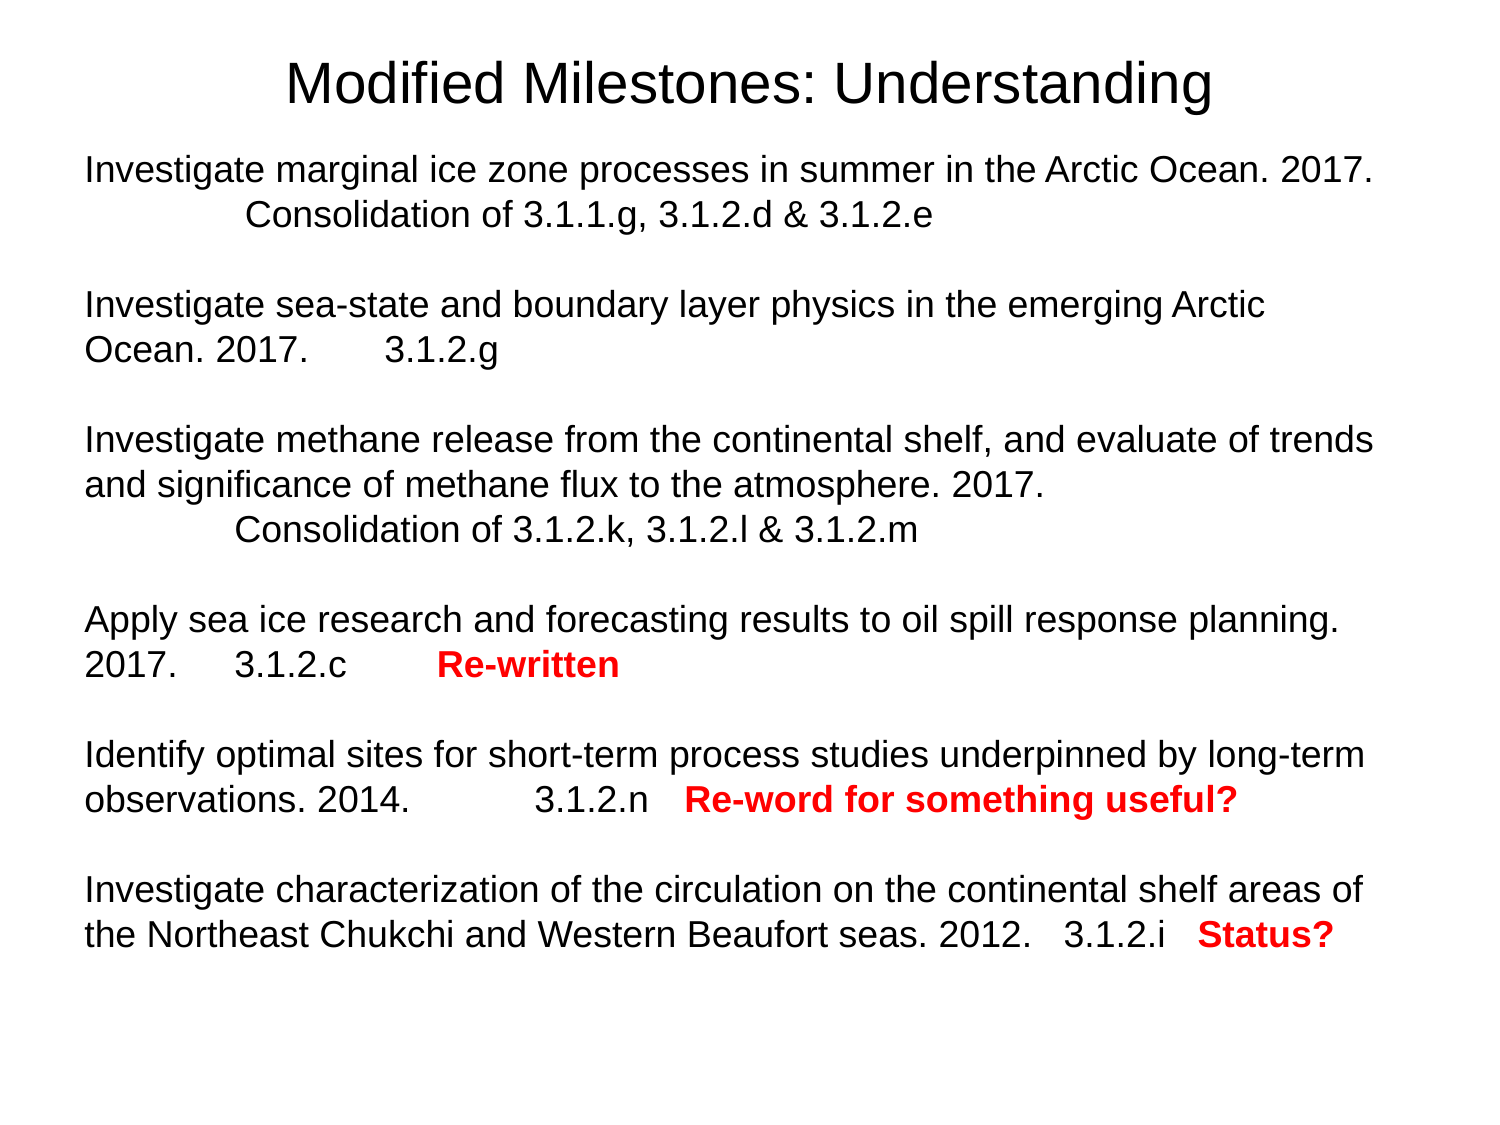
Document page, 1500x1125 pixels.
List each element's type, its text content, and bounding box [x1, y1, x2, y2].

text_box Investigate marginal ice zone processes in summer in the Arctic Ocean. 2017. Consolidation of 3.1.1.g, 3.1.2.d & 3.1.2.e Investigate sea-state and boundary layer physics in the emerging Arctic Ocean. 2017. 3.1.2.g Investigate methane release from the continental shelf, and evaluate of trends and significance of methane flux to the atmosphere. 2017. Consolidation of 3.1.2.k, 3.1.2.l & 3.1.2.m Apply sea ice research and forecasting results to oil spill response planning. 2017. 3.1.2.c Re-written Identify optimal sites for short-term process studies underpinned by long-term observations. 2014. 3.1.2.n Re-word for something useful? Investigate characterization of the circulation on the continental shelf areas of the Northeast Chukchi and Western Beaufort seas. 2012. 3.1.2.i Status? [69, 137, 1407, 963]
text_box Modified Milestones: Understanding [237, 37, 1263, 123]
